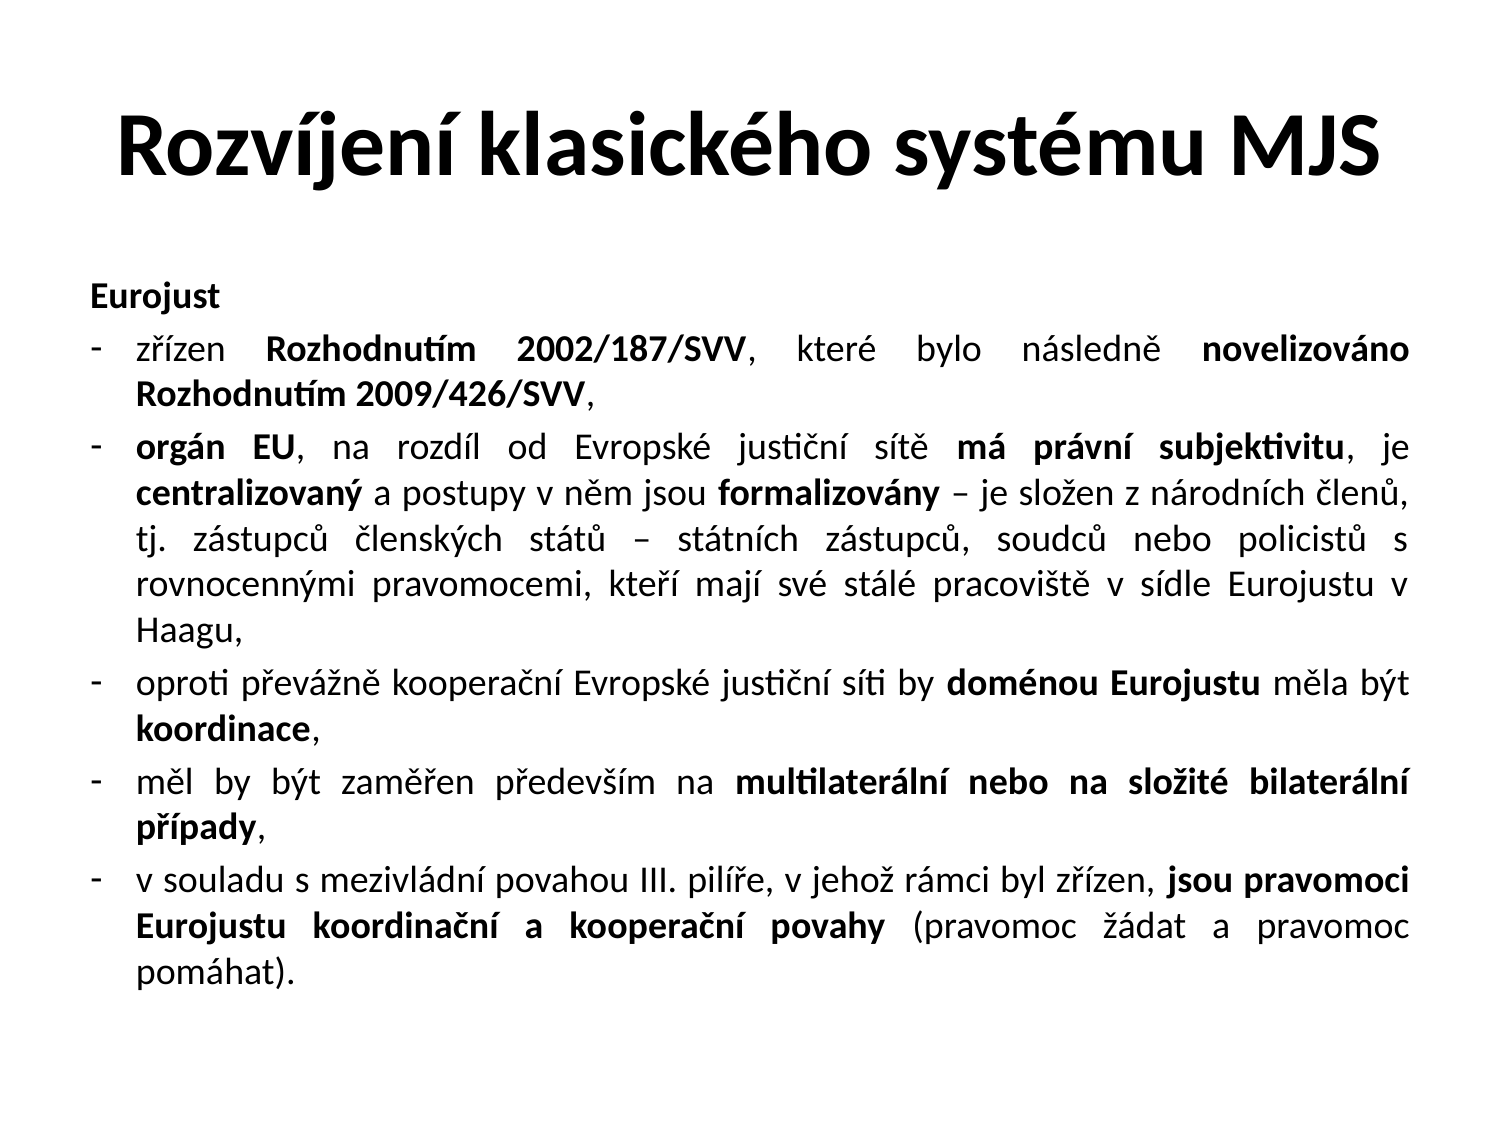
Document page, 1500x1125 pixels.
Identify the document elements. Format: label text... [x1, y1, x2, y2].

title Rozvíjení klasického systému MJS [75, 45, 1425, 233]
list Eurojust zřízen Rozhodnutím 2002/187/SVV, které bylo následně novelizováno Rozhodnutím 2009/426/SVV, orgán EU, na rozdíl od Evropské justiční sítě má právní subjektivitu, je centralizovaný a postupy v něm jsou formalizovány – je složen z národních členů, tj. zástupců členských států – státních zástupců, soudců nebo policistů s rovnocennými pravomocemi, kteří mají své stálé pracoviště v sídle Eurojustu v Haagu, oproti převážně kooperační Evropské justiční síti by doménou Eurojustu měla být koordinace, měl by být zaměřen především na multilaterální nebo na složité bilaterální případy, v souladu s mezivládní povahou III. pilíře, v jehož rámci byl zřízen, jsou pravomoci Eurojustu koordinační a kooperační povahy (pravomoc žádat a pravomoc pomáhat). [75, 262, 1425, 1005]
